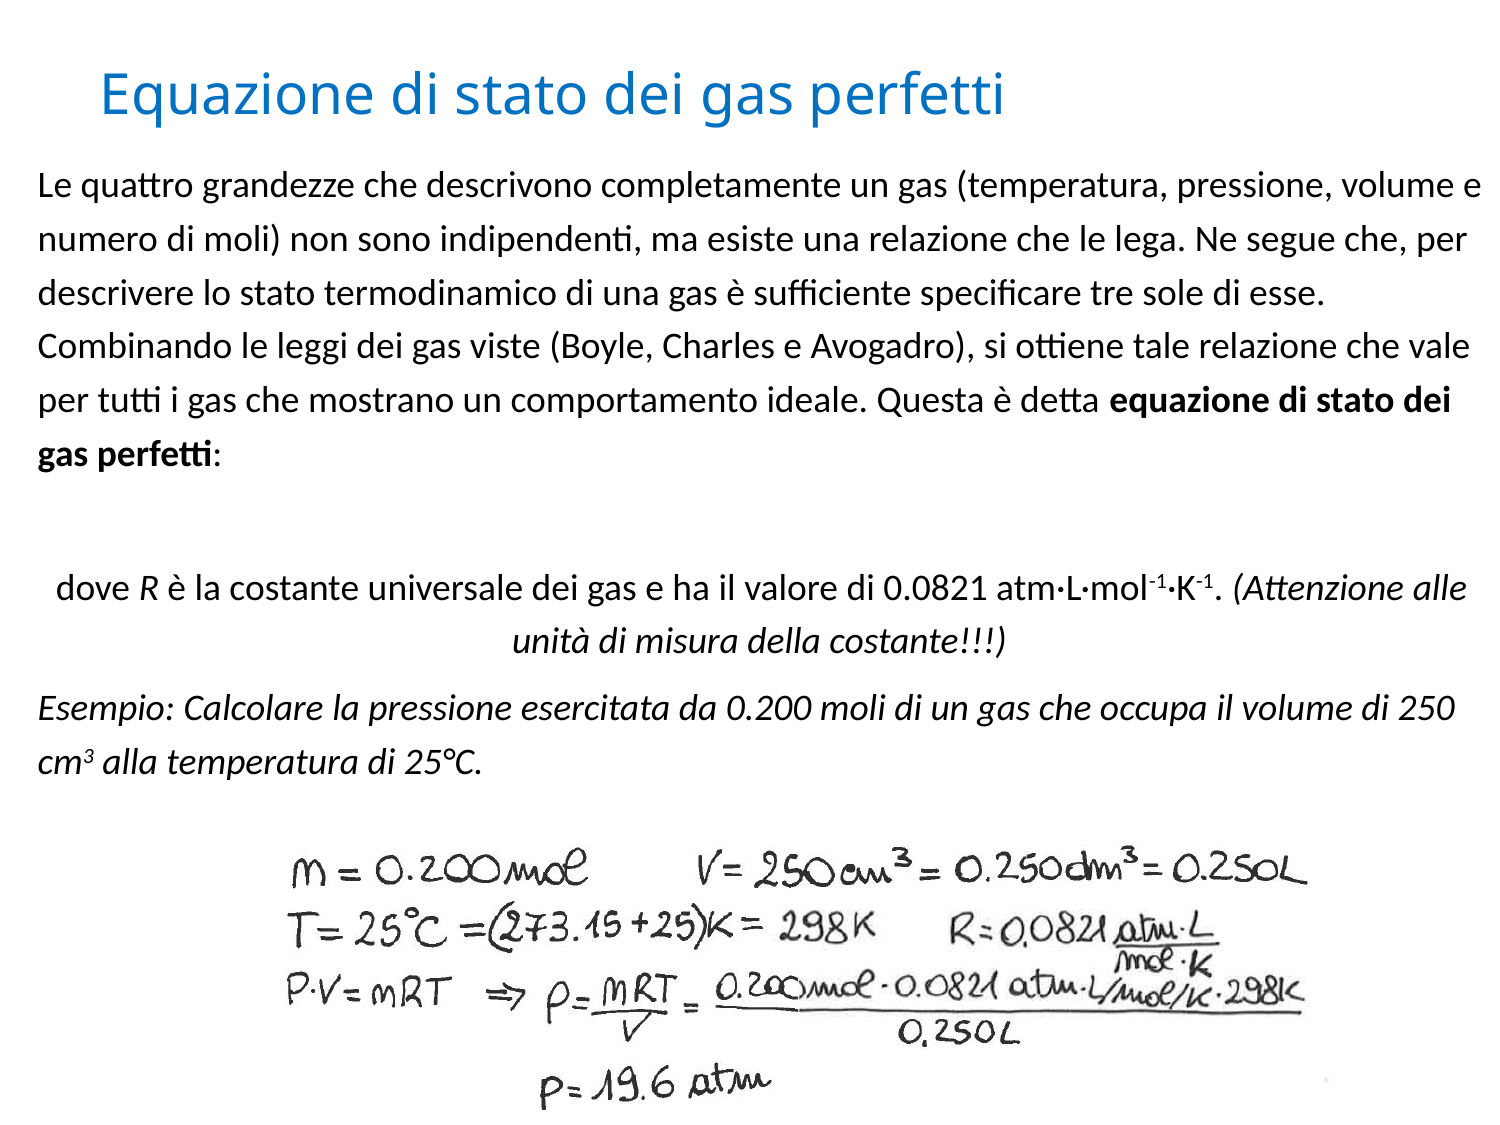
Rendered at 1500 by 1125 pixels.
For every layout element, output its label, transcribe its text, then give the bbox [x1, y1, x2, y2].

title Equazione di stato dei gas perfetti [84, 30, 1049, 163]
picture [262, 836, 1330, 1125]
